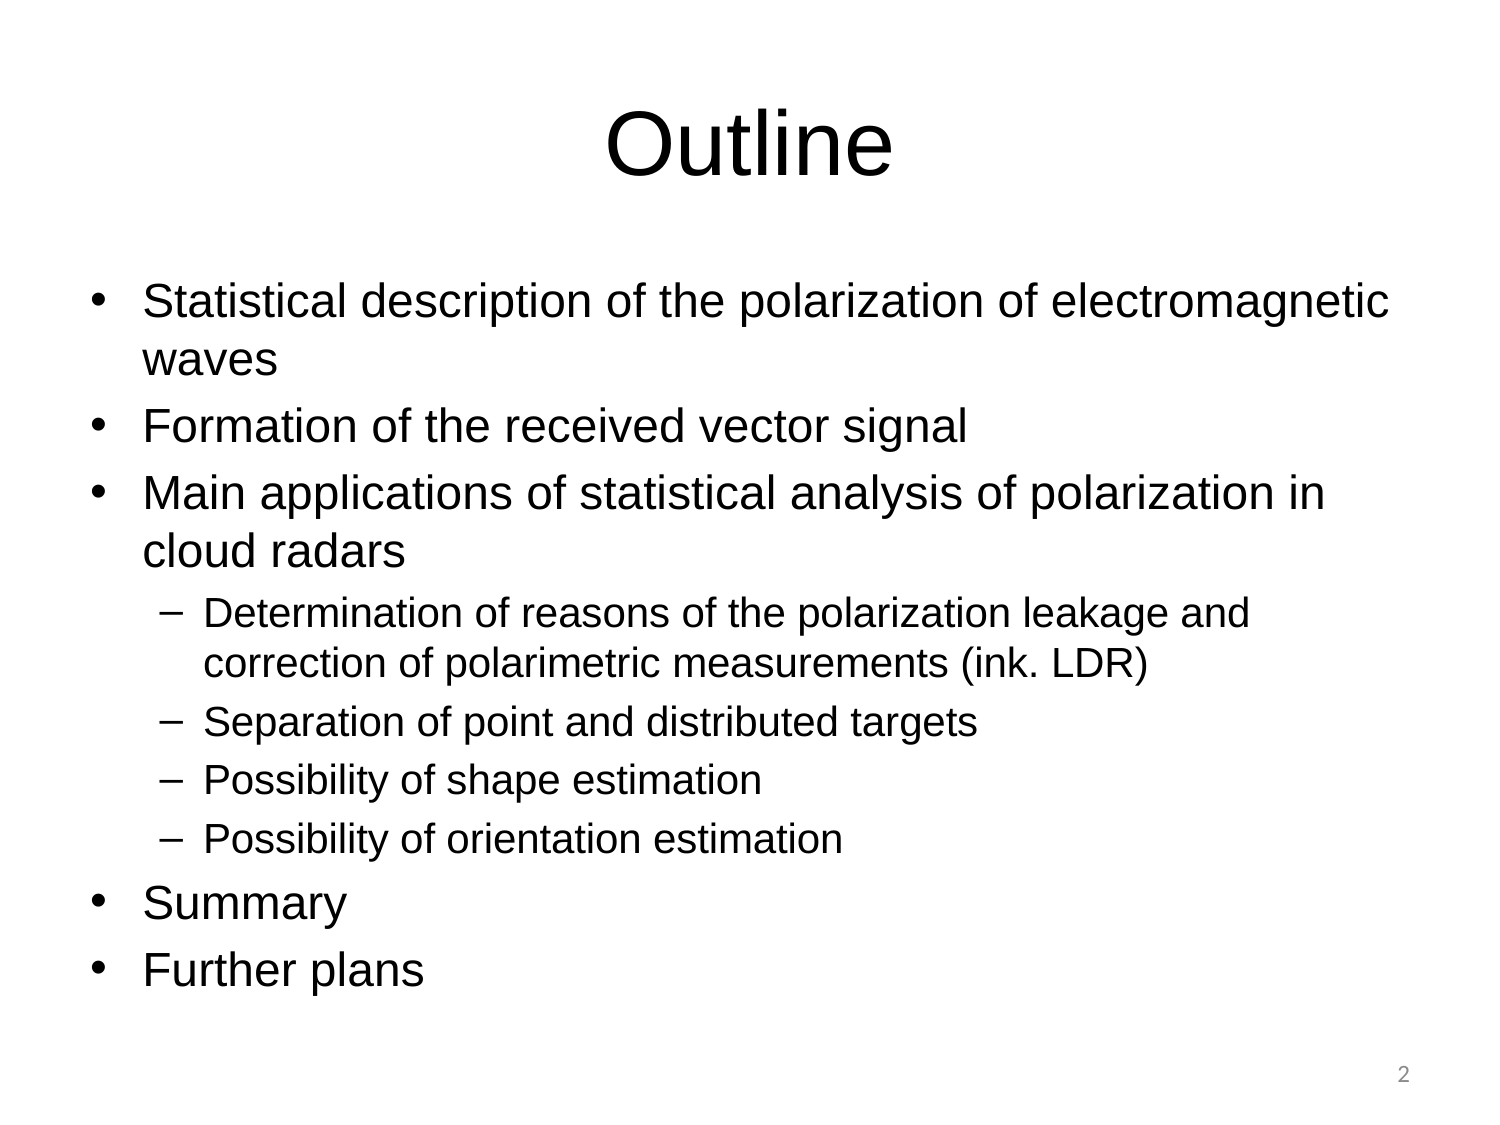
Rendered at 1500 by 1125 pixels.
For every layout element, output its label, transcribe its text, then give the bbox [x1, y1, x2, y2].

list Statistical description of the polarization of electromagnetic waves Formation of the received vector signal Main applications of statistical analysis of polarization in cloud radars Determination of reasons of the polarization leakage and correction of polarimetric measurements (ink. LDR) Separation of point and distributed targets Possibility of shape estimation Possibility of orientation estimation Summary Further plans [75, 262, 1425, 1005]
slide_number 2 [1074, 1042, 1425, 1103]
title Outline [75, 45, 1425, 233]
